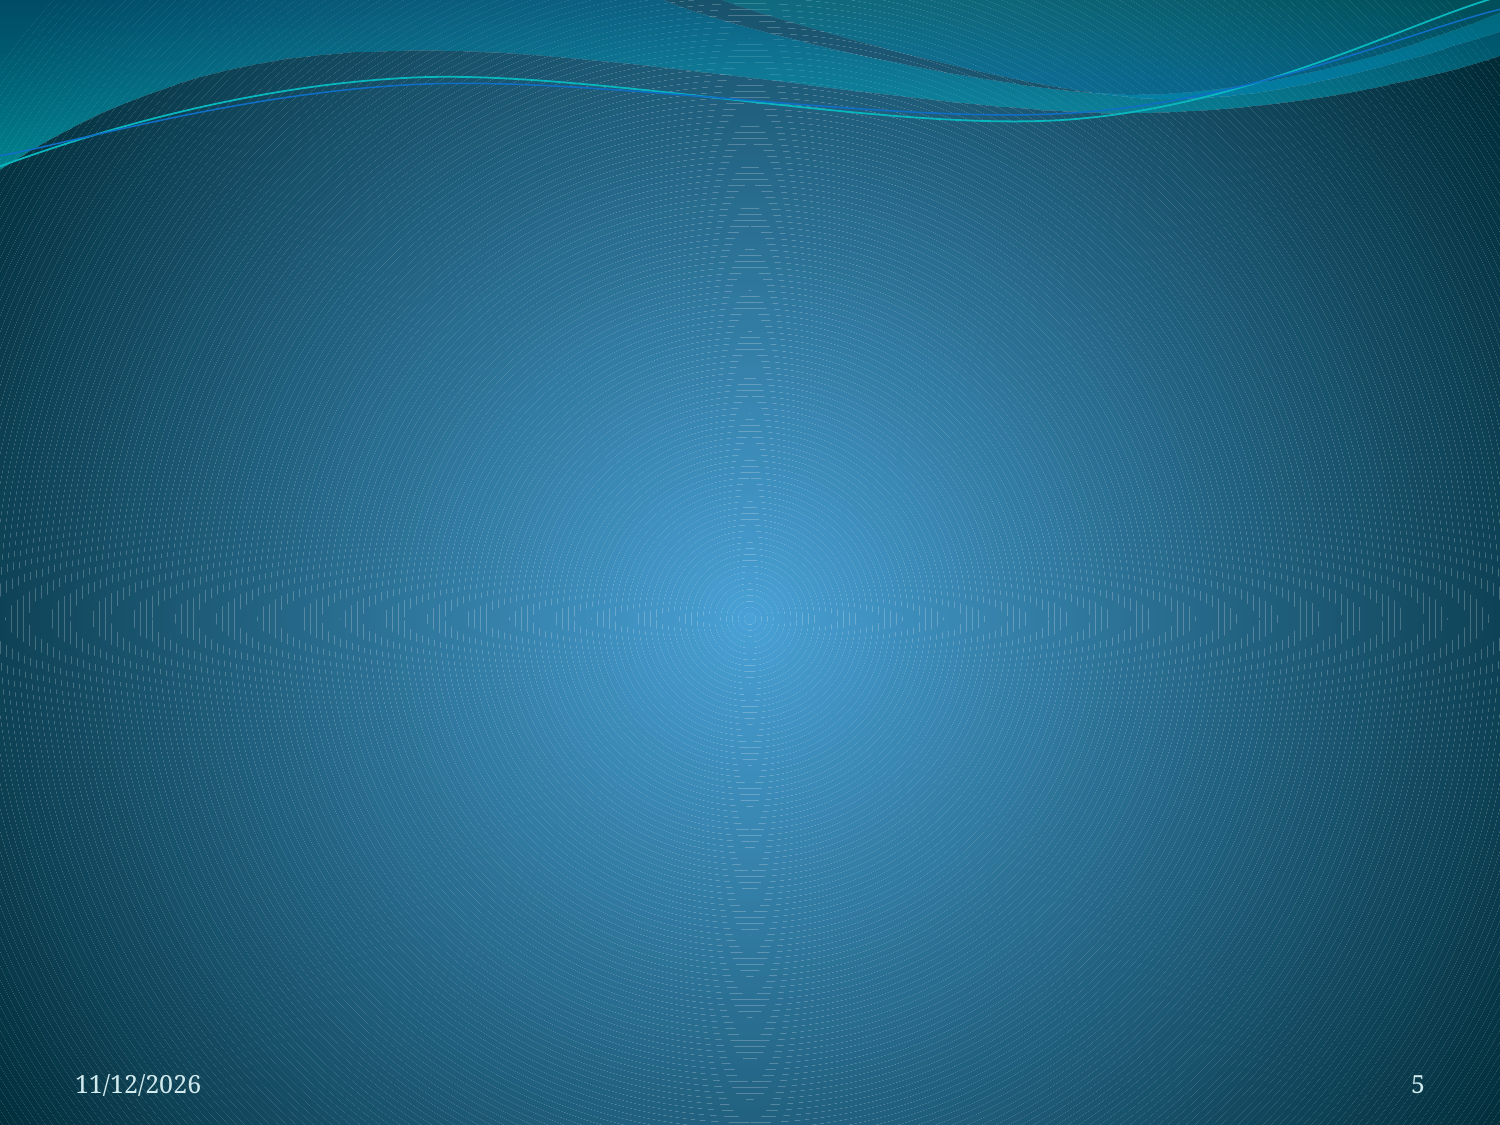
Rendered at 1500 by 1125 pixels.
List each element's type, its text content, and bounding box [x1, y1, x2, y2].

slide_number 5 [1299, 1042, 1425, 1103]
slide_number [75, 1042, 425, 1103]
footer [437, 1042, 988, 1103]
